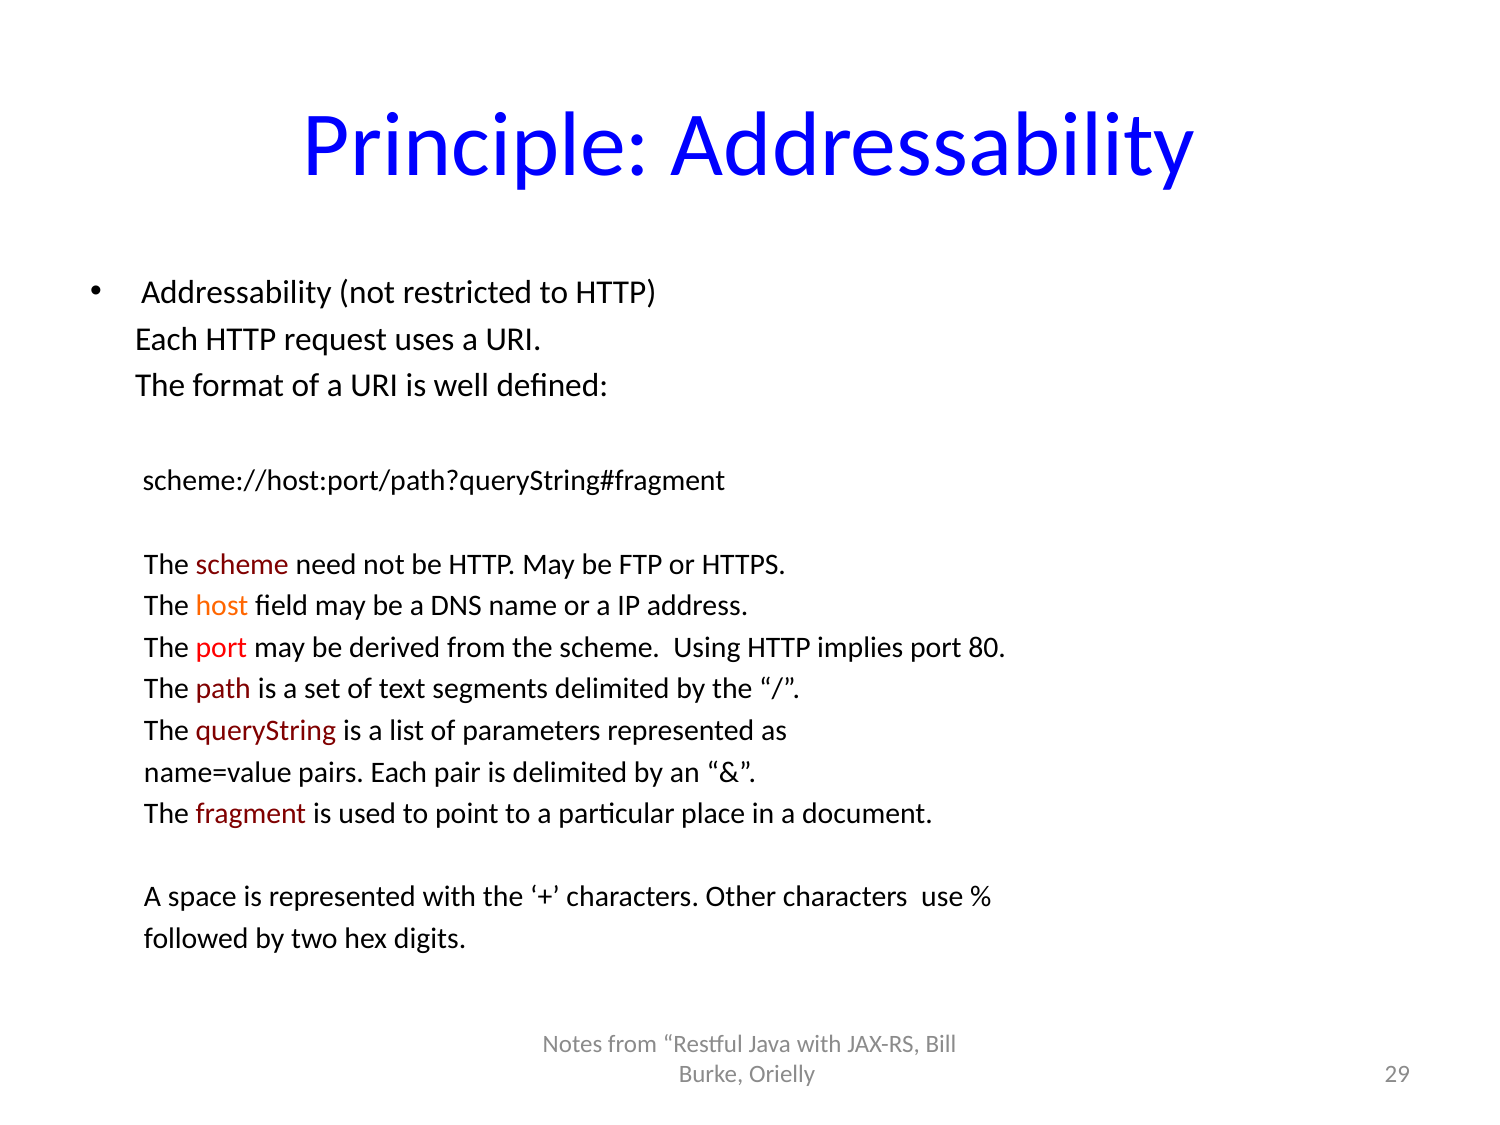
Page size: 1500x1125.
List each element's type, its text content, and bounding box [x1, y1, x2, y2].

footer Notes from “Restful Java with JAX-RS, Bill Burke, Orielly [512, 1042, 988, 1103]
slide_number 29 [1074, 1042, 1425, 1103]
title Principle: Addressability [75, 45, 1425, 233]
list Addressability (not restricted to HTTP) Each HTTP request uses a URI. The format of a URI is well defined: scheme://host:port/path?queryString#fragment The scheme need not be HTTP. May be FTP or HTTPS. The host field may be a DNS name or a IP address. The port may be derived from the scheme. Using HTTP implies port 80. The path is a set of text segments delimited by the “/”. The queryString is a list of parameters represented as name=value pairs. Each pair is delimited by an “&”. The fragment is used to point to a particular place in a document. A space is represented with the ‘+’ characters. Other characters use % followed by two hex digits. [75, 262, 1425, 1005]
